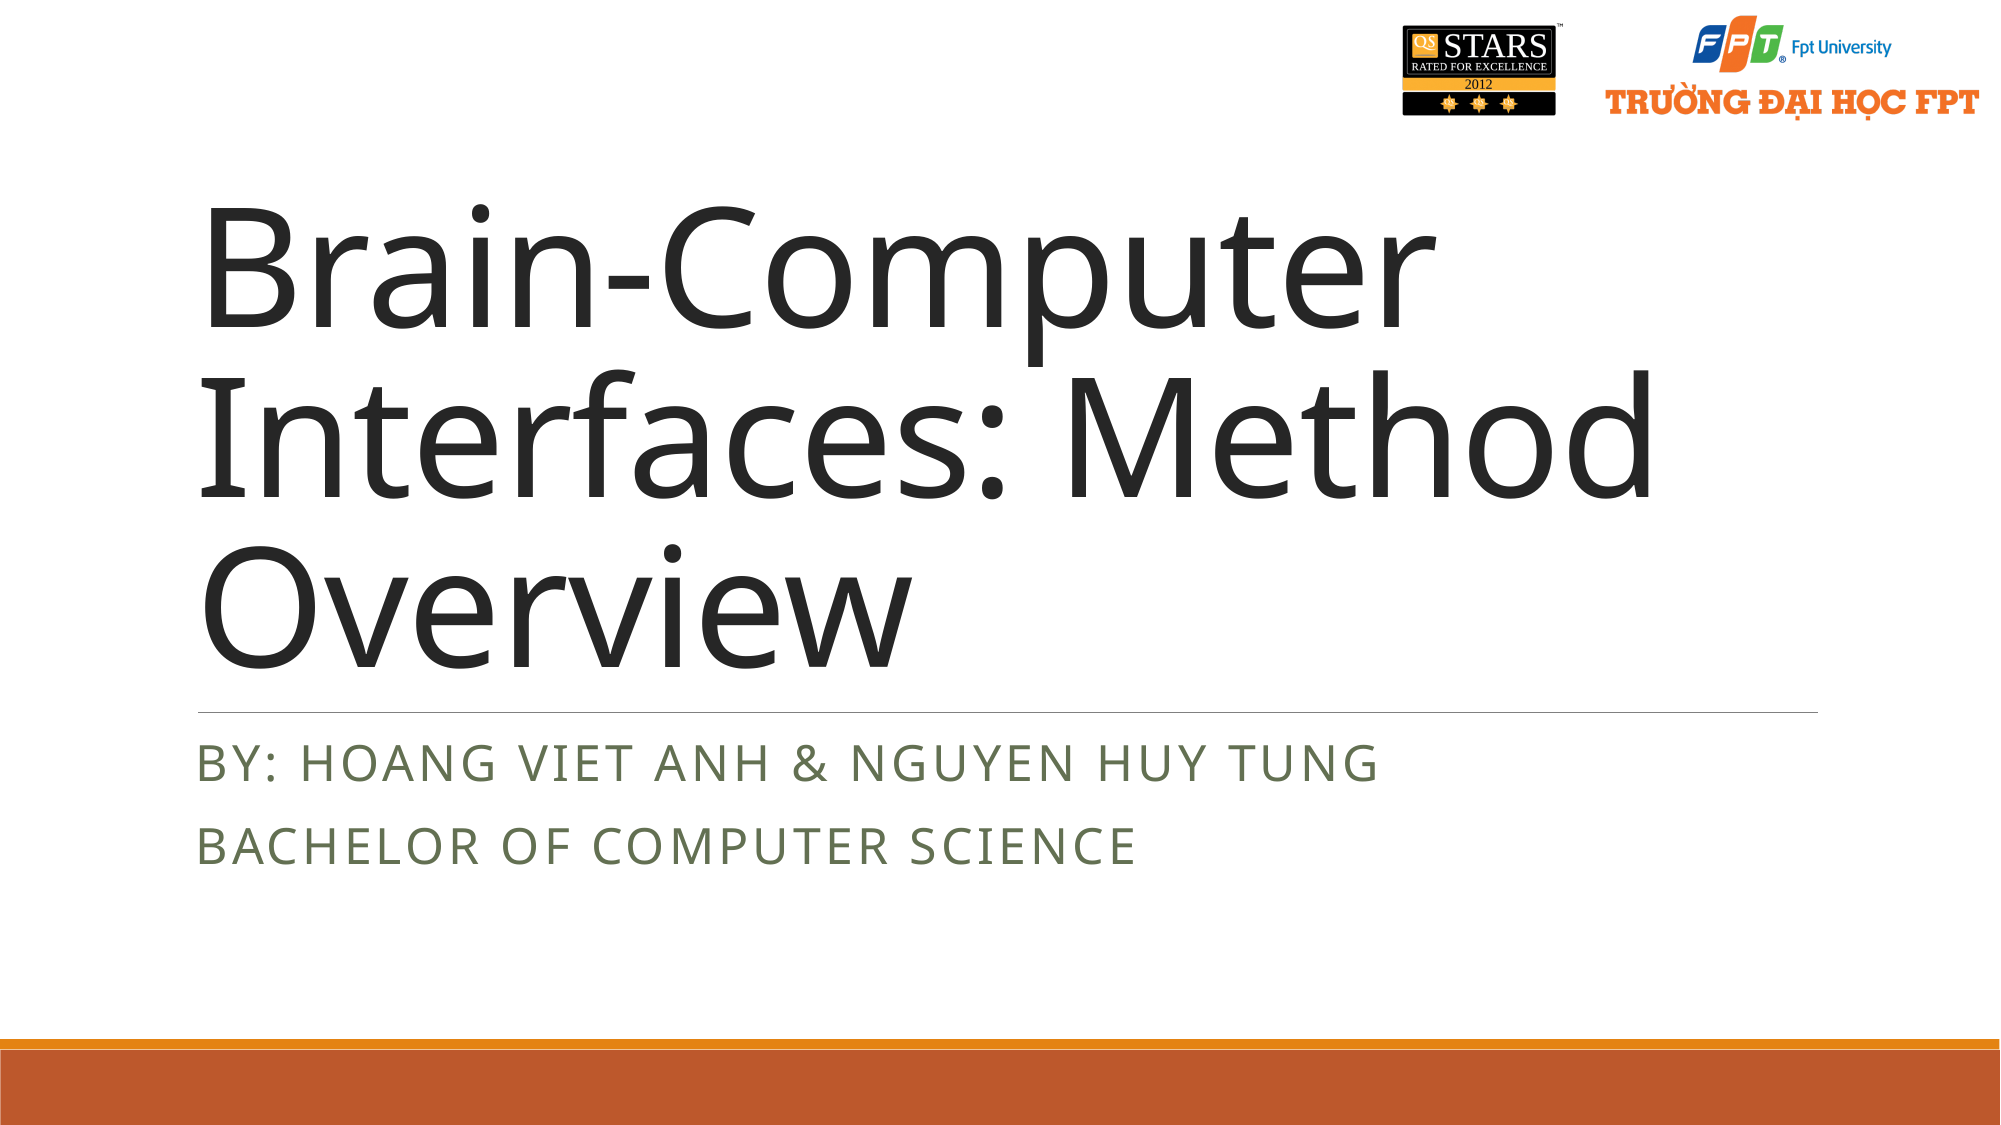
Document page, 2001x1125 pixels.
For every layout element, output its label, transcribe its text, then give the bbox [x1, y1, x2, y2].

subtitle By: hoang viet anh & Nguyen huy tung Bachelor of Computer Science [180, 730, 1831, 919]
picture [1379, 0, 2000, 138]
title Brain-Computer Interfaces: Method Overview [180, 124, 1830, 710]
